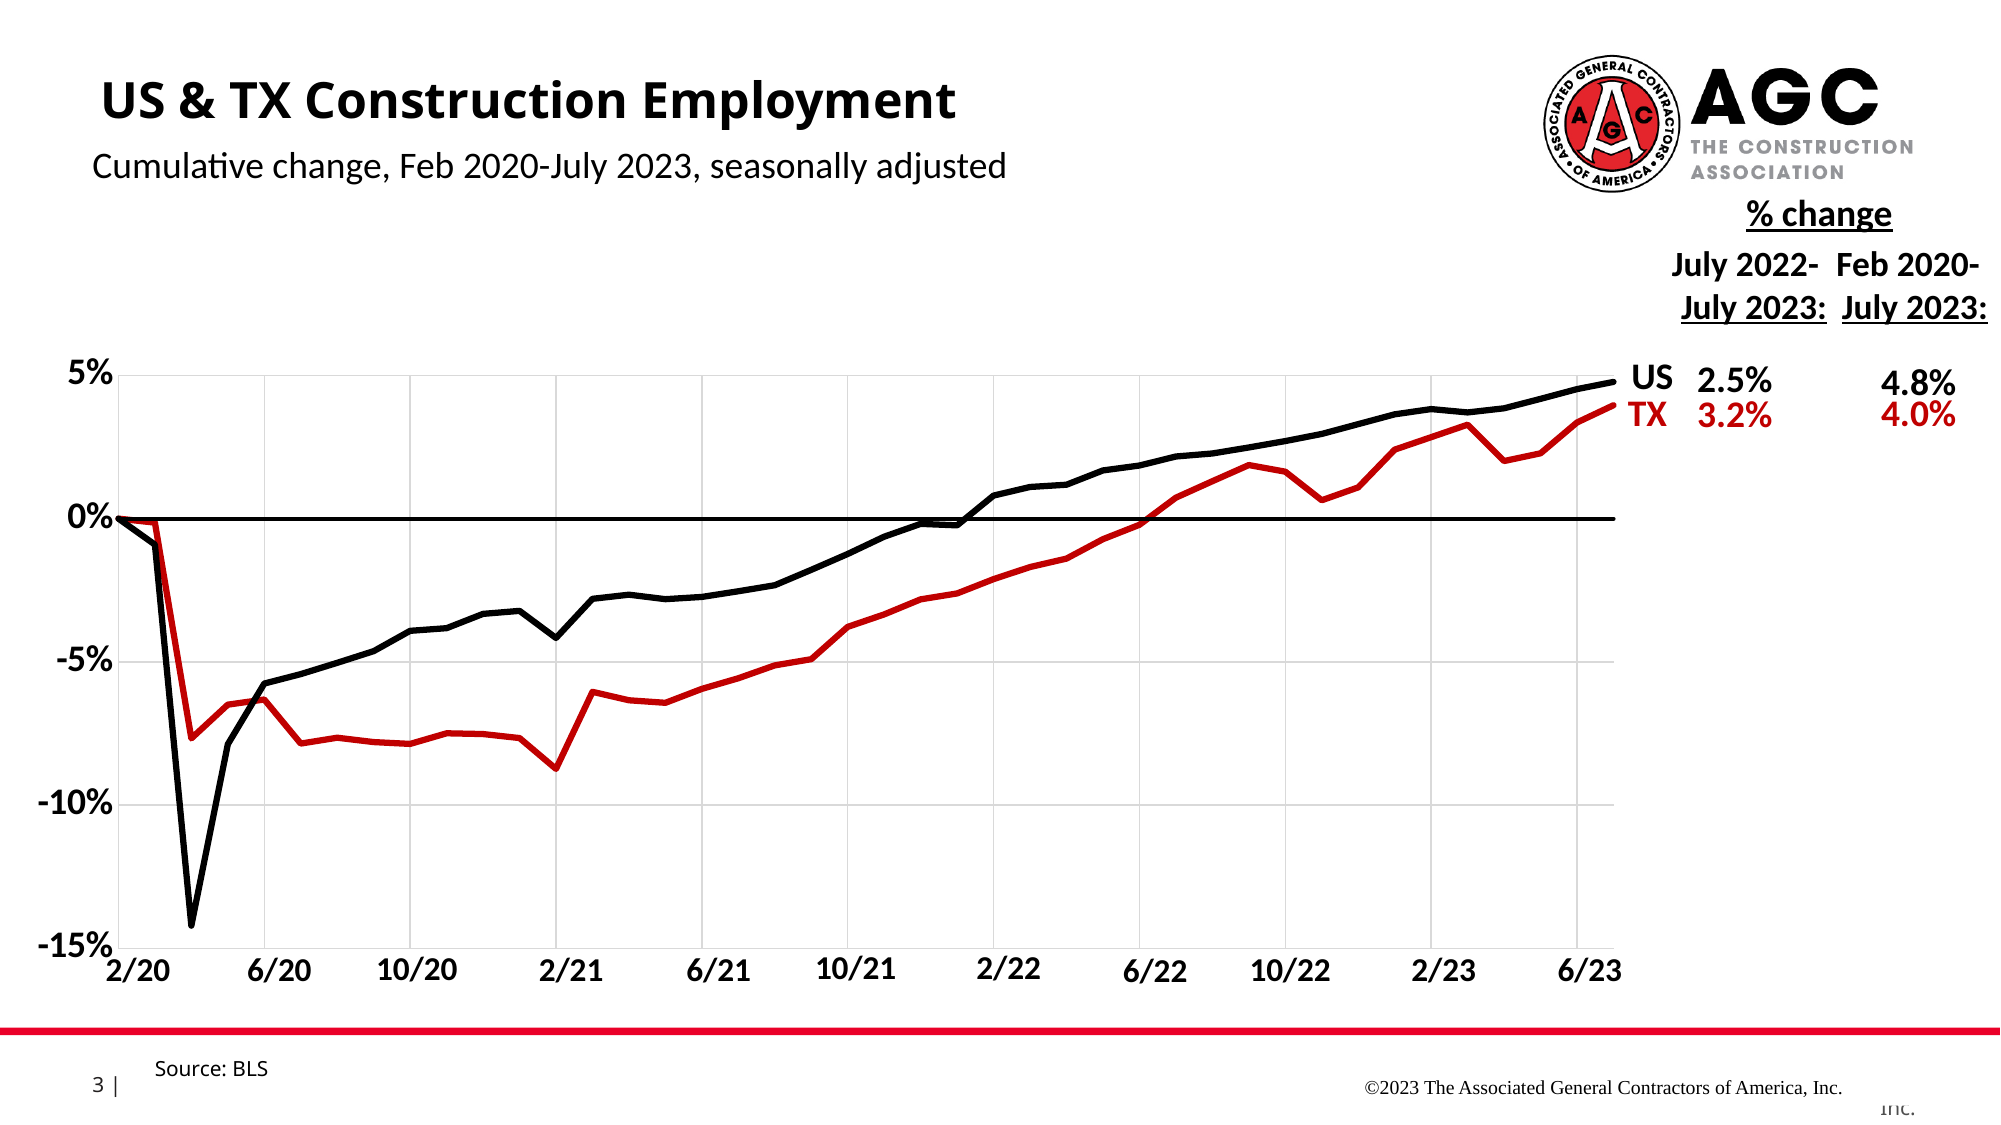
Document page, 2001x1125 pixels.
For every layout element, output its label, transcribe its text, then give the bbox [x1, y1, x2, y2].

text_box 6/23 [1542, 940, 1652, 995]
text_box 10/20 [361, 971, 483, 995]
text_box ©2023 The Associated General Contractors of America, Inc. [1350, 1067, 1919, 1106]
text_box 2/23 [1396, 971, 1506, 996]
text_box July 2022- July 2023: [1613, 234, 1842, 334]
text_box 2/21 [524, 971, 633, 996]
text_box Cumulative change, Feb 2020-July 2023, seasonally adjusted [77, 133, 1057, 194]
text_box TX [1647, 405, 1682, 441]
text_box 2/20 [90, 971, 212, 996]
text_box % change [1678, 181, 1908, 234]
text_box 6/20 [232, 971, 361, 996]
text_box US [1647, 344, 1708, 405]
text_box 10/21 [800, 971, 939, 994]
text_box 6/21 [671, 971, 801, 996]
text_box Source: BLS [139, 1051, 1350, 1115]
text_box 4.8% [1866, 350, 1996, 411]
list US & TX Construction Employment [56, 57, 1470, 149]
text_box 4.0% [1866, 381, 1987, 441]
text_box Feb 2020- July 2023: [1842, 234, 2000, 334]
picture [1538, 48, 1917, 199]
text_box 6/22 [1108, 971, 1217, 997]
chart [15, 321, 1647, 971]
text_box 2.5% [1682, 347, 1812, 407]
text_box 3.2% [1682, 407, 1804, 442]
text_box 10/22 [1234, 971, 1356, 995]
text_box 2/22 [961, 971, 1071, 994]
